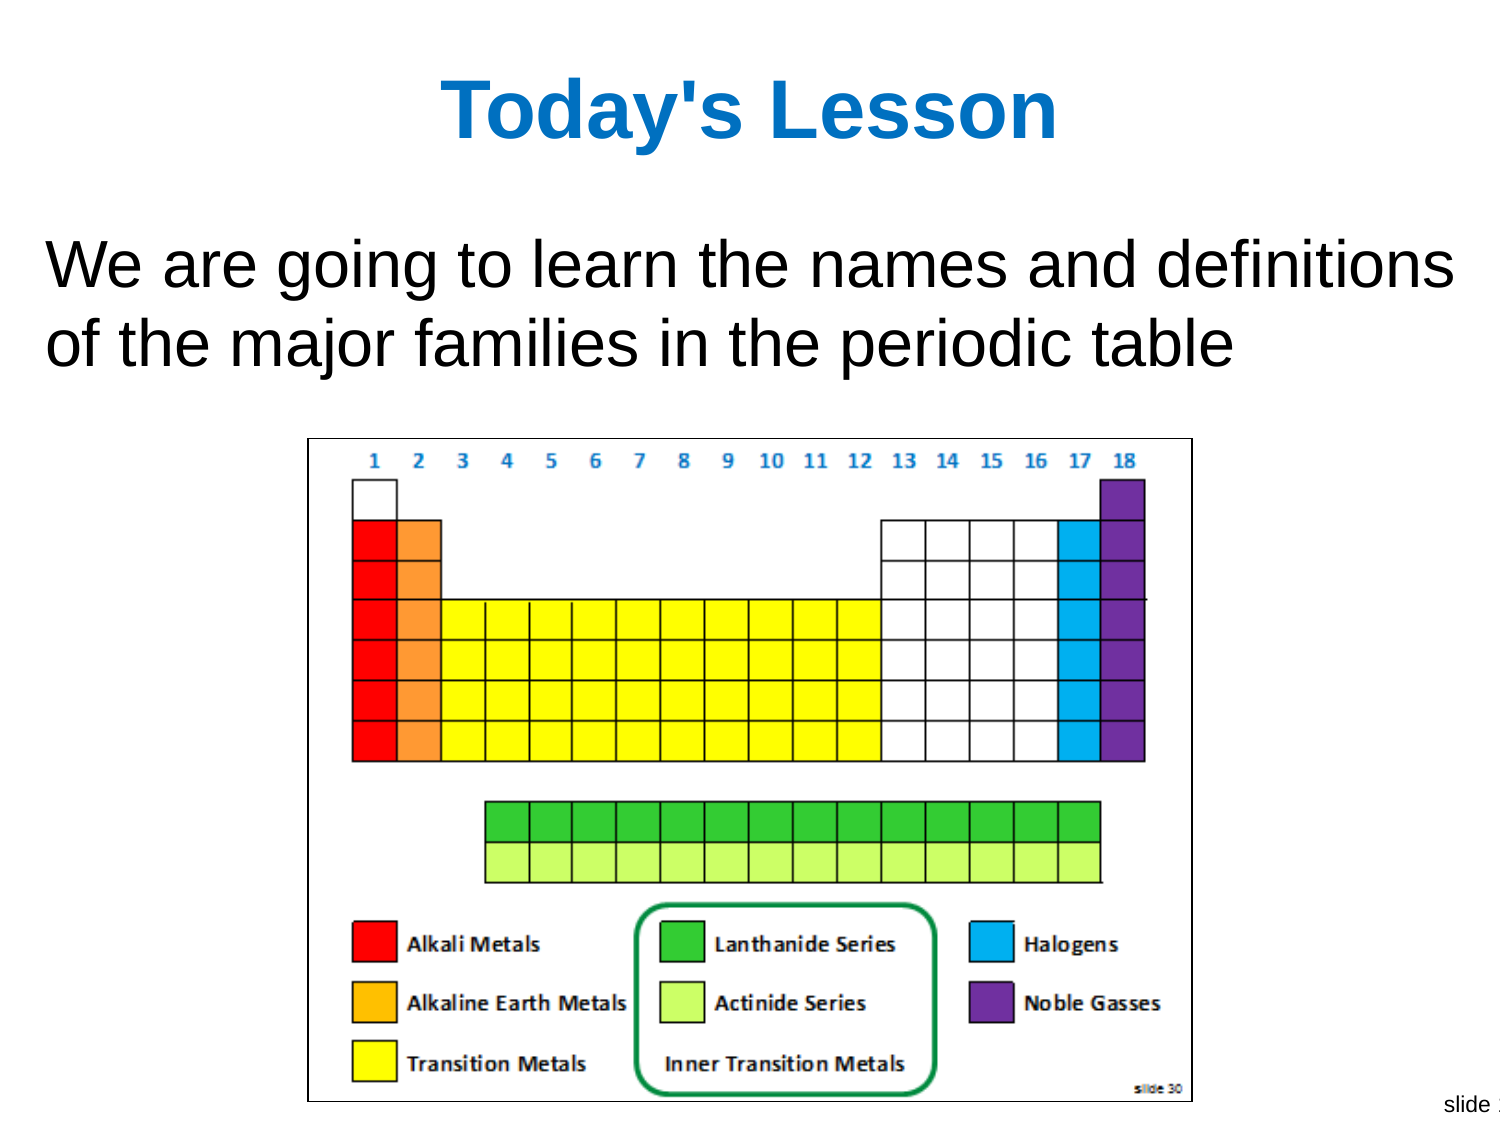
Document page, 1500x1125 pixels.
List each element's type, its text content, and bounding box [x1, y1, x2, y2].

title Today's Lesson [30, 45, 1470, 165]
picture [308, 439, 1192, 1102]
list We are going to learn the names and definitions of the major families in the periodic table [30, 212, 1485, 395]
